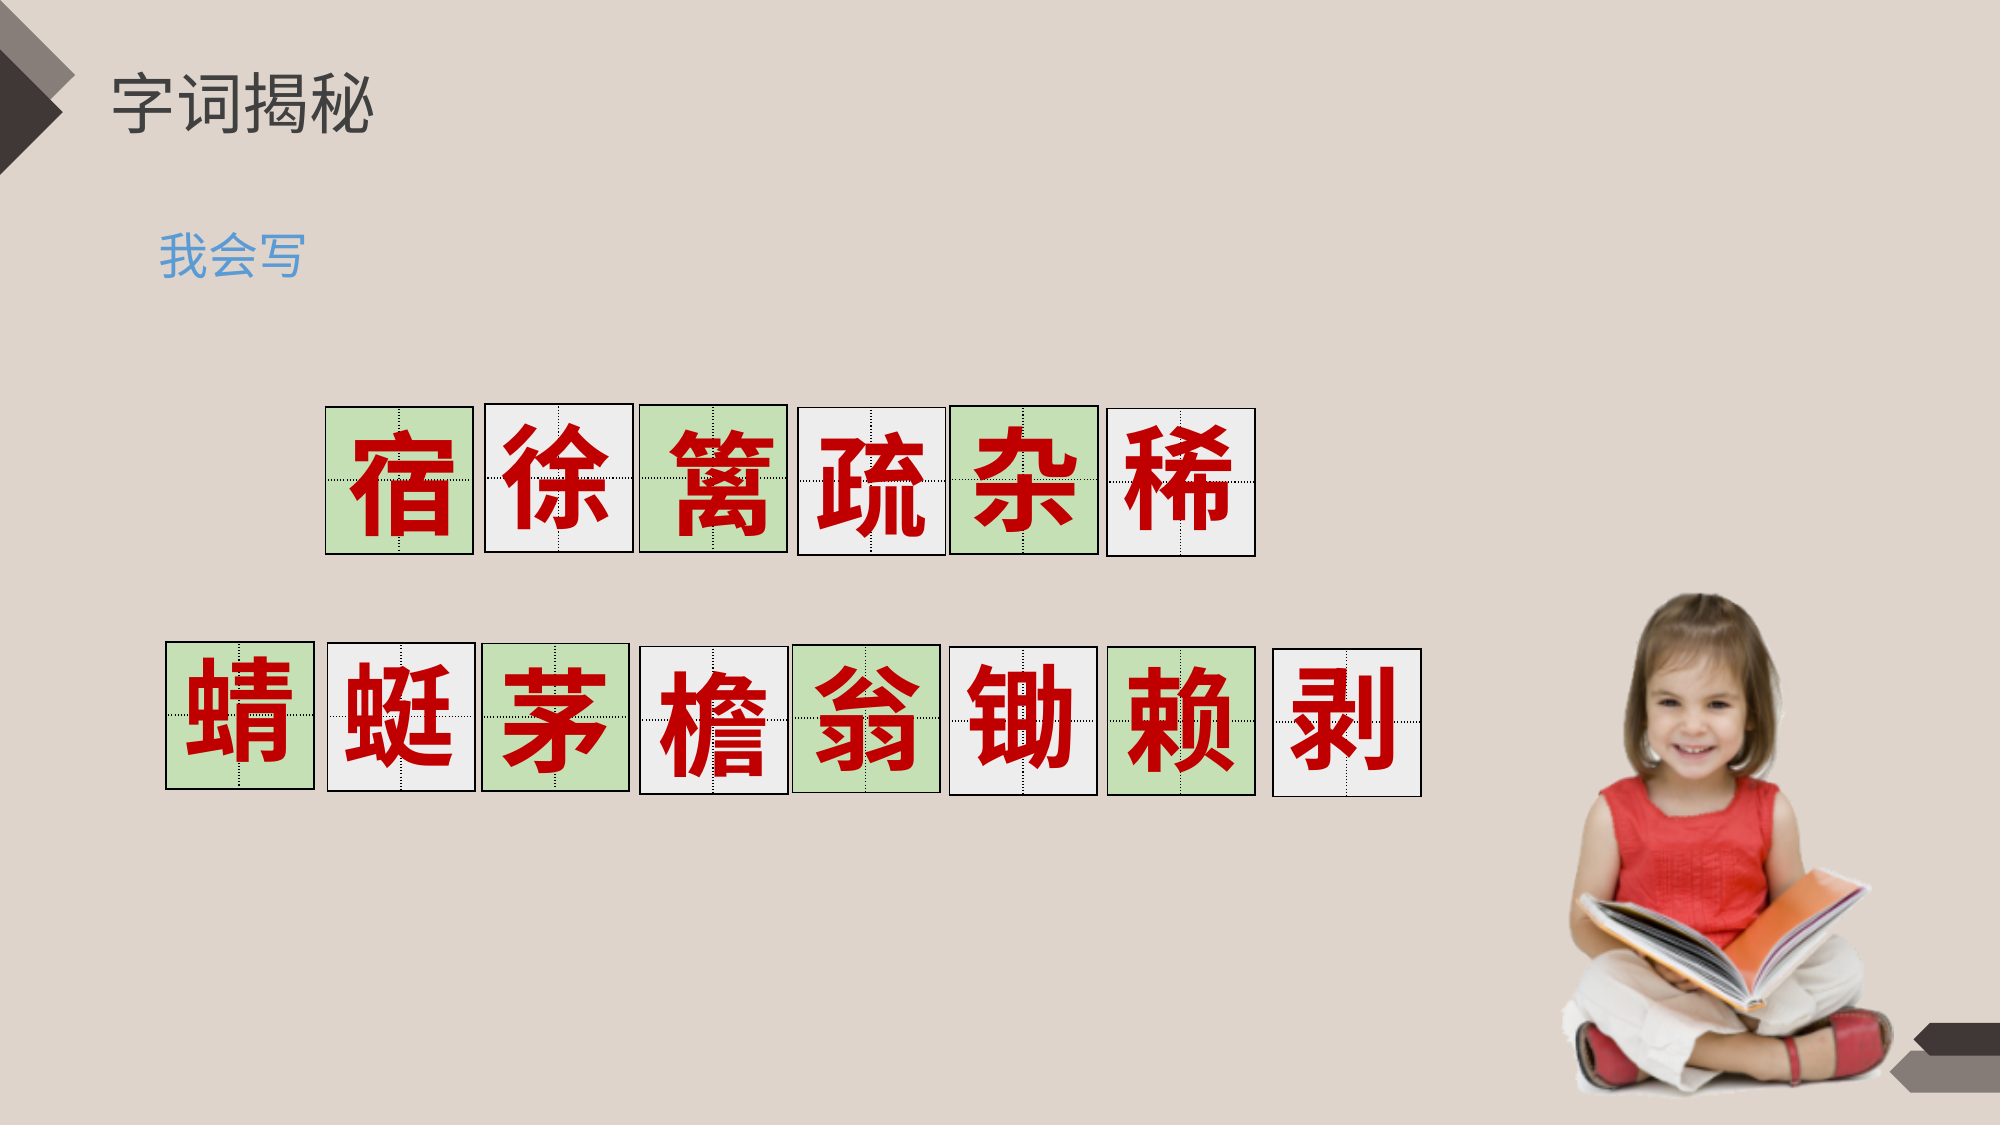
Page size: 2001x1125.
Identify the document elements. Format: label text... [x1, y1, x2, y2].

text_box 檐 [642, 647, 785, 798]
table_header [640, 406, 651, 478]
table_cell [640, 478, 651, 551]
text_box 茅 [484, 643, 628, 794]
table_cell [1180, 482, 1254, 555]
table_cell [326, 480, 332, 553]
table_header [326, 408, 332, 480]
text_box 锄 [950, 639, 1093, 790]
table_cell [1023, 721, 1096, 794]
text_box 徐 [485, 399, 624, 550]
text_box 篱 [651, 406, 794, 556]
text_box 杂 [954, 402, 1097, 553]
table_cell [1346, 722, 1420, 796]
table_header [466, 644, 474, 717]
table_cell [559, 478, 632, 551]
picture [1554, 592, 1894, 1101]
text_box 翁 [796, 641, 940, 792]
text_box 字词揭秘 [94, 54, 772, 150]
table_header [624, 405, 632, 478]
text_box 剥 [1273, 640, 1417, 791]
text_box 稀 [1107, 400, 1251, 551]
table_cell [950, 790, 1023, 794]
text_box 蜻 [168, 632, 311, 783]
text_box 我会写 [143, 216, 324, 292]
table_cell [167, 715, 239, 788]
table_cell [1108, 551, 1180, 555]
text_box 疏 [800, 408, 943, 559]
text_box 蜓 [328, 638, 466, 789]
table_cell [1274, 791, 1346, 796]
table_cell [402, 717, 474, 790]
text_box 宿 [332, 406, 476, 557]
text_box 赖 [1110, 642, 1253, 793]
table_cell [239, 715, 313, 788]
